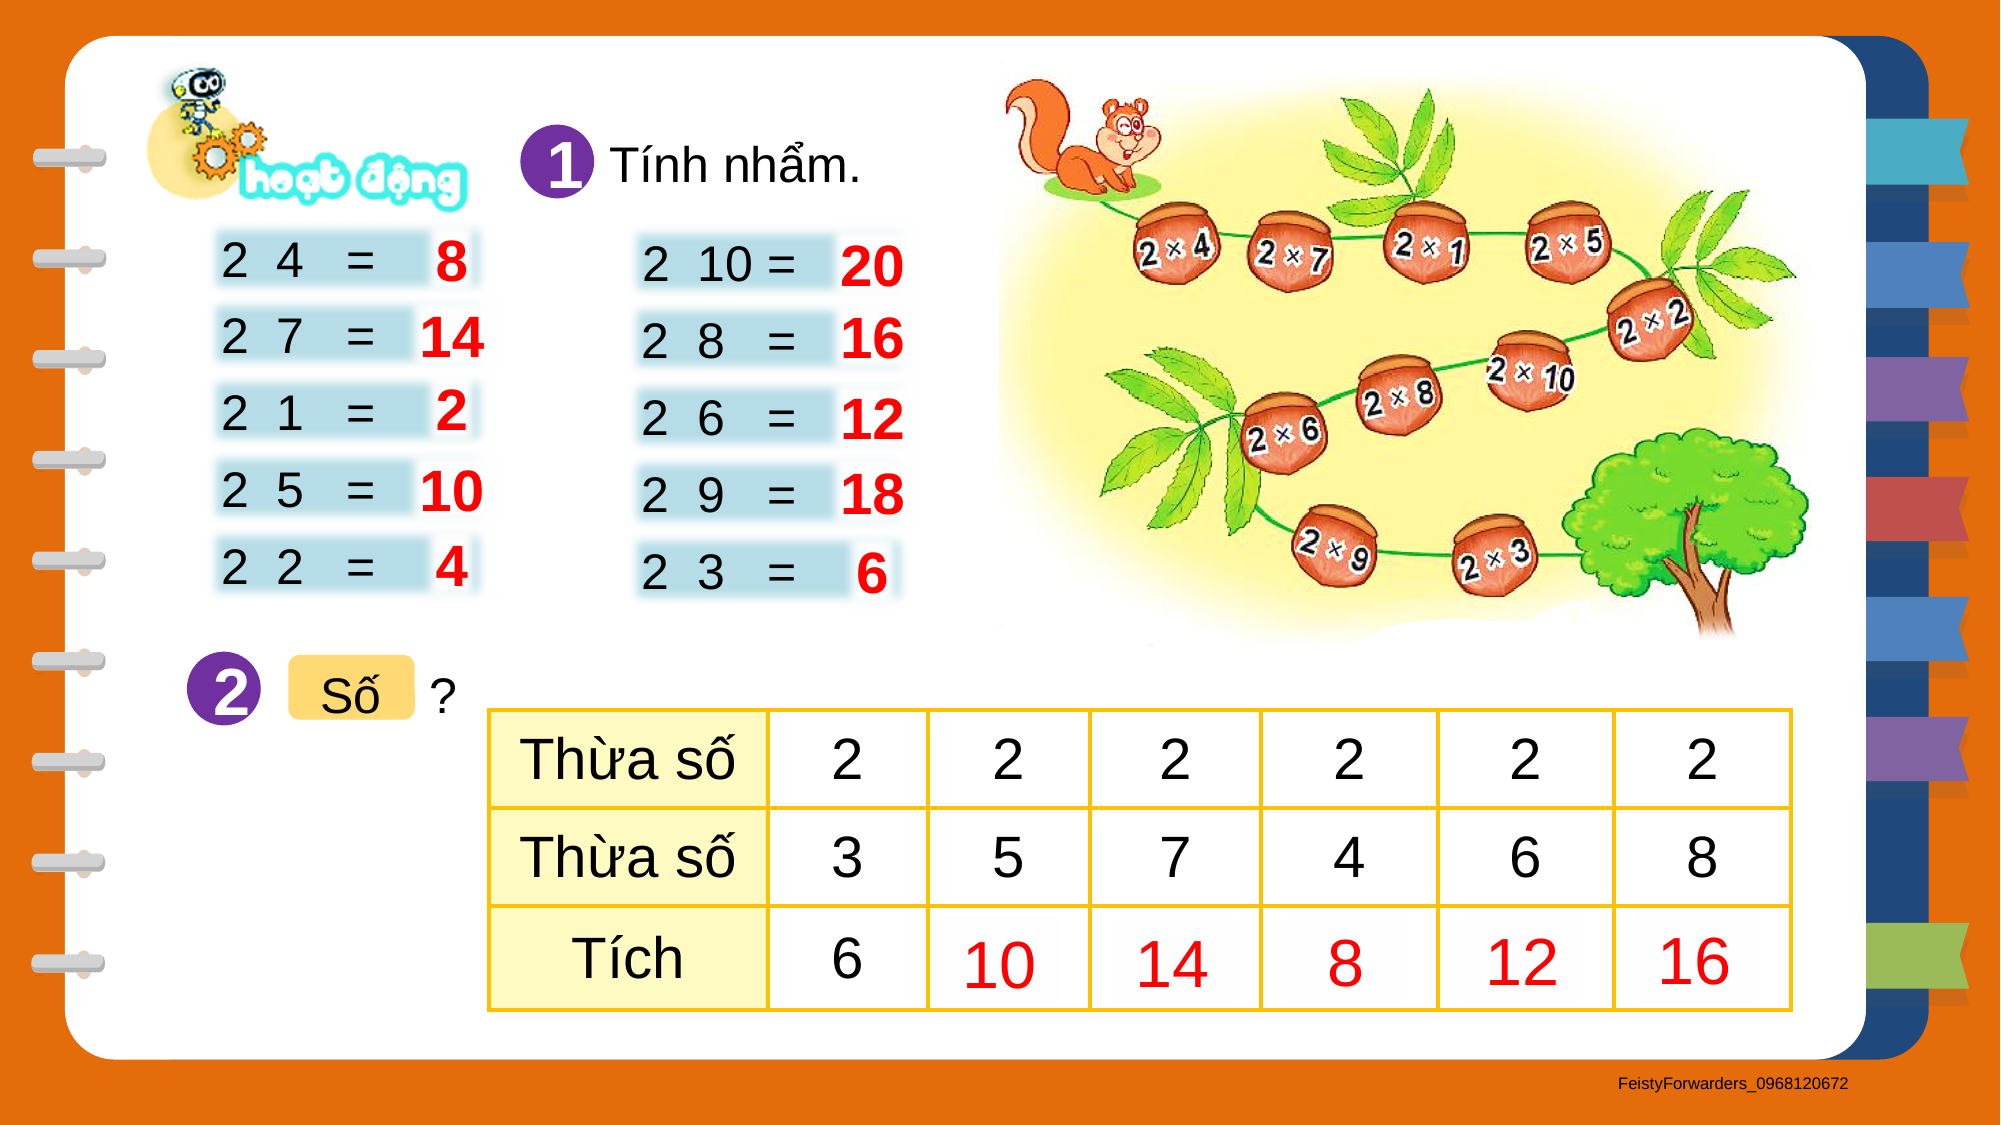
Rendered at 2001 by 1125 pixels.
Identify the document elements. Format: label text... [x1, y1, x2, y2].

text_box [435, 380, 469, 435]
text_box 2 [438, 382, 467, 433]
table_cell ? [1289, 917, 1403, 1003]
text_box 16 [1649, 926, 1741, 990]
table_cell ? [1119, 921, 1227, 1001]
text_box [289, 655, 473, 732]
text_box 10 [1124, 926, 1222, 996]
table_cell Tích [491, 908, 766, 1008]
text_box 16 [843, 310, 903, 361]
text_box 14 [1127, 929, 1219, 993]
table_cell 6 [770, 908, 926, 1008]
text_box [435, 536, 469, 591]
table_cell ? [1092, 908, 1259, 1008]
table_header 2 [770, 712, 926, 806]
table_cell ? [1440, 908, 1612, 1008]
table_cell 8 [1616, 810, 1789, 904]
table_cell ? [930, 908, 1088, 1008]
text_box 8 [1301, 929, 1391, 991]
text_box 10 [422, 463, 482, 514]
table_header Thừa số [491, 712, 766, 806]
table_cell ? [951, 926, 1049, 996]
table_cell 7 [1092, 810, 1259, 904]
table_cell ? [948, 923, 1052, 999]
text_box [435, 231, 469, 286]
text_box 18 [843, 466, 903, 516]
table_header 2 [1092, 712, 1259, 806]
table_cell Thừa số [491, 810, 766, 904]
text_box 10 [954, 929, 1046, 993]
table_cell ? [1121, 923, 1225, 999]
table_cell 4 [1263, 810, 1436, 904]
table_cell ? [942, 917, 1058, 1005]
table_cell 5 [930, 810, 1088, 904]
table_cell ? [1616, 908, 1789, 1008]
table_header 2 [1616, 712, 1789, 806]
text_box Tính nhẩm. [594, 125, 878, 201]
text_box 12 [1477, 927, 1567, 990]
text_box 12 [843, 391, 903, 441]
table_cell 3 [770, 810, 926, 904]
text_box 20 [843, 238, 903, 288]
picture [965, 61, 1832, 663]
text_box 4 [438, 538, 467, 589]
table_header 2 [930, 712, 1088, 806]
text_box 2 [186, 651, 261, 726]
picture [118, 59, 522, 216]
table_cell ? [1116, 918, 1230, 1004]
table_header 2 [1263, 712, 1436, 806]
table_header 2 [1440, 712, 1612, 806]
table_cell ? [1263, 908, 1436, 1008]
text_box 1 [522, 124, 594, 199]
text_box 8 [438, 233, 467, 284]
text_box 6 [859, 546, 886, 596]
table_cell 6 [1440, 810, 1612, 904]
text_box 14 [422, 309, 482, 360]
